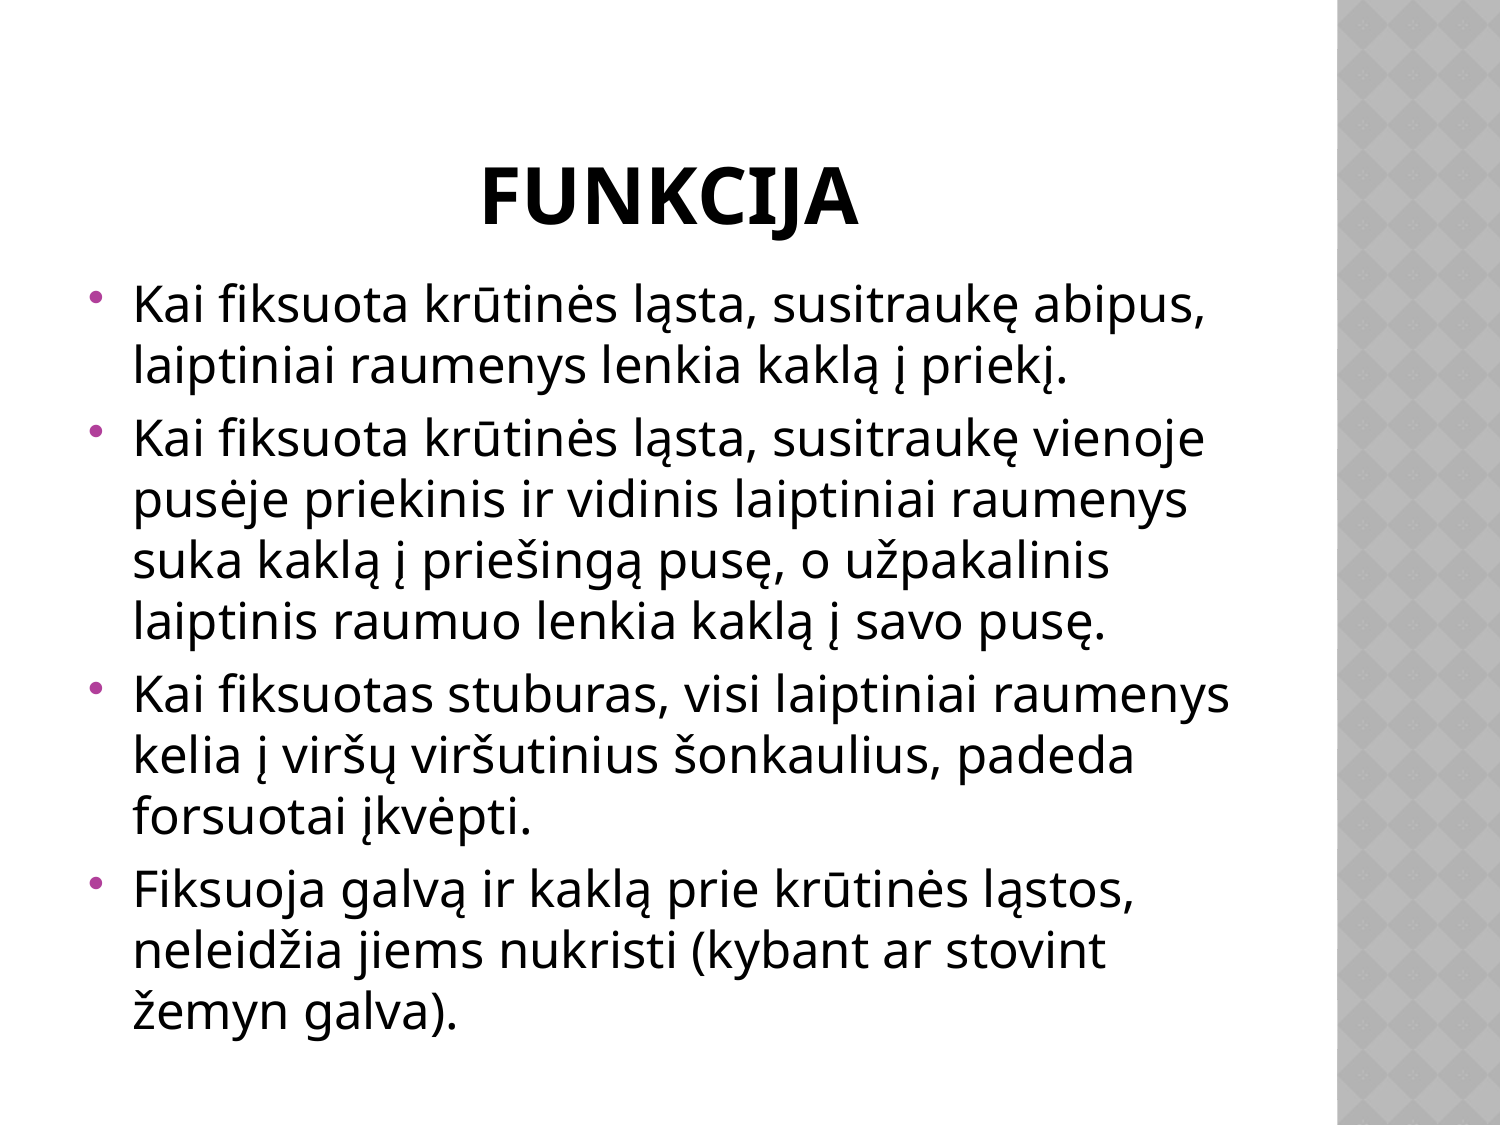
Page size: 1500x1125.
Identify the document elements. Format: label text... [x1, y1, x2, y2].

title funkcija [75, 52, 1263, 240]
list Kai fiksuota krūtinės ląsta, susitraukę abipus, laiptiniai raumenys lenkia kaklą į priekį. Kai fiksuota krūtinės ląsta, susitraukę vienoje pusėje priekinis ir vidinis laiptiniai raumenys suka kaklą į priešingą pusę, o užpakalinis laiptinis raumuo lenkia kaklą į savo pusę. Kai fiksuotas stuburas, visi laiptiniai raumenys kelia į viršų viršutinius šonkaulius, padeda forsuotai įkvėpti. Fiksuoja galvą ir kaklą prie krūtinės ląstos, neleidžia jiems nukristi (kybant ar stovint žemyn galva). [75, 264, 1263, 1059]
